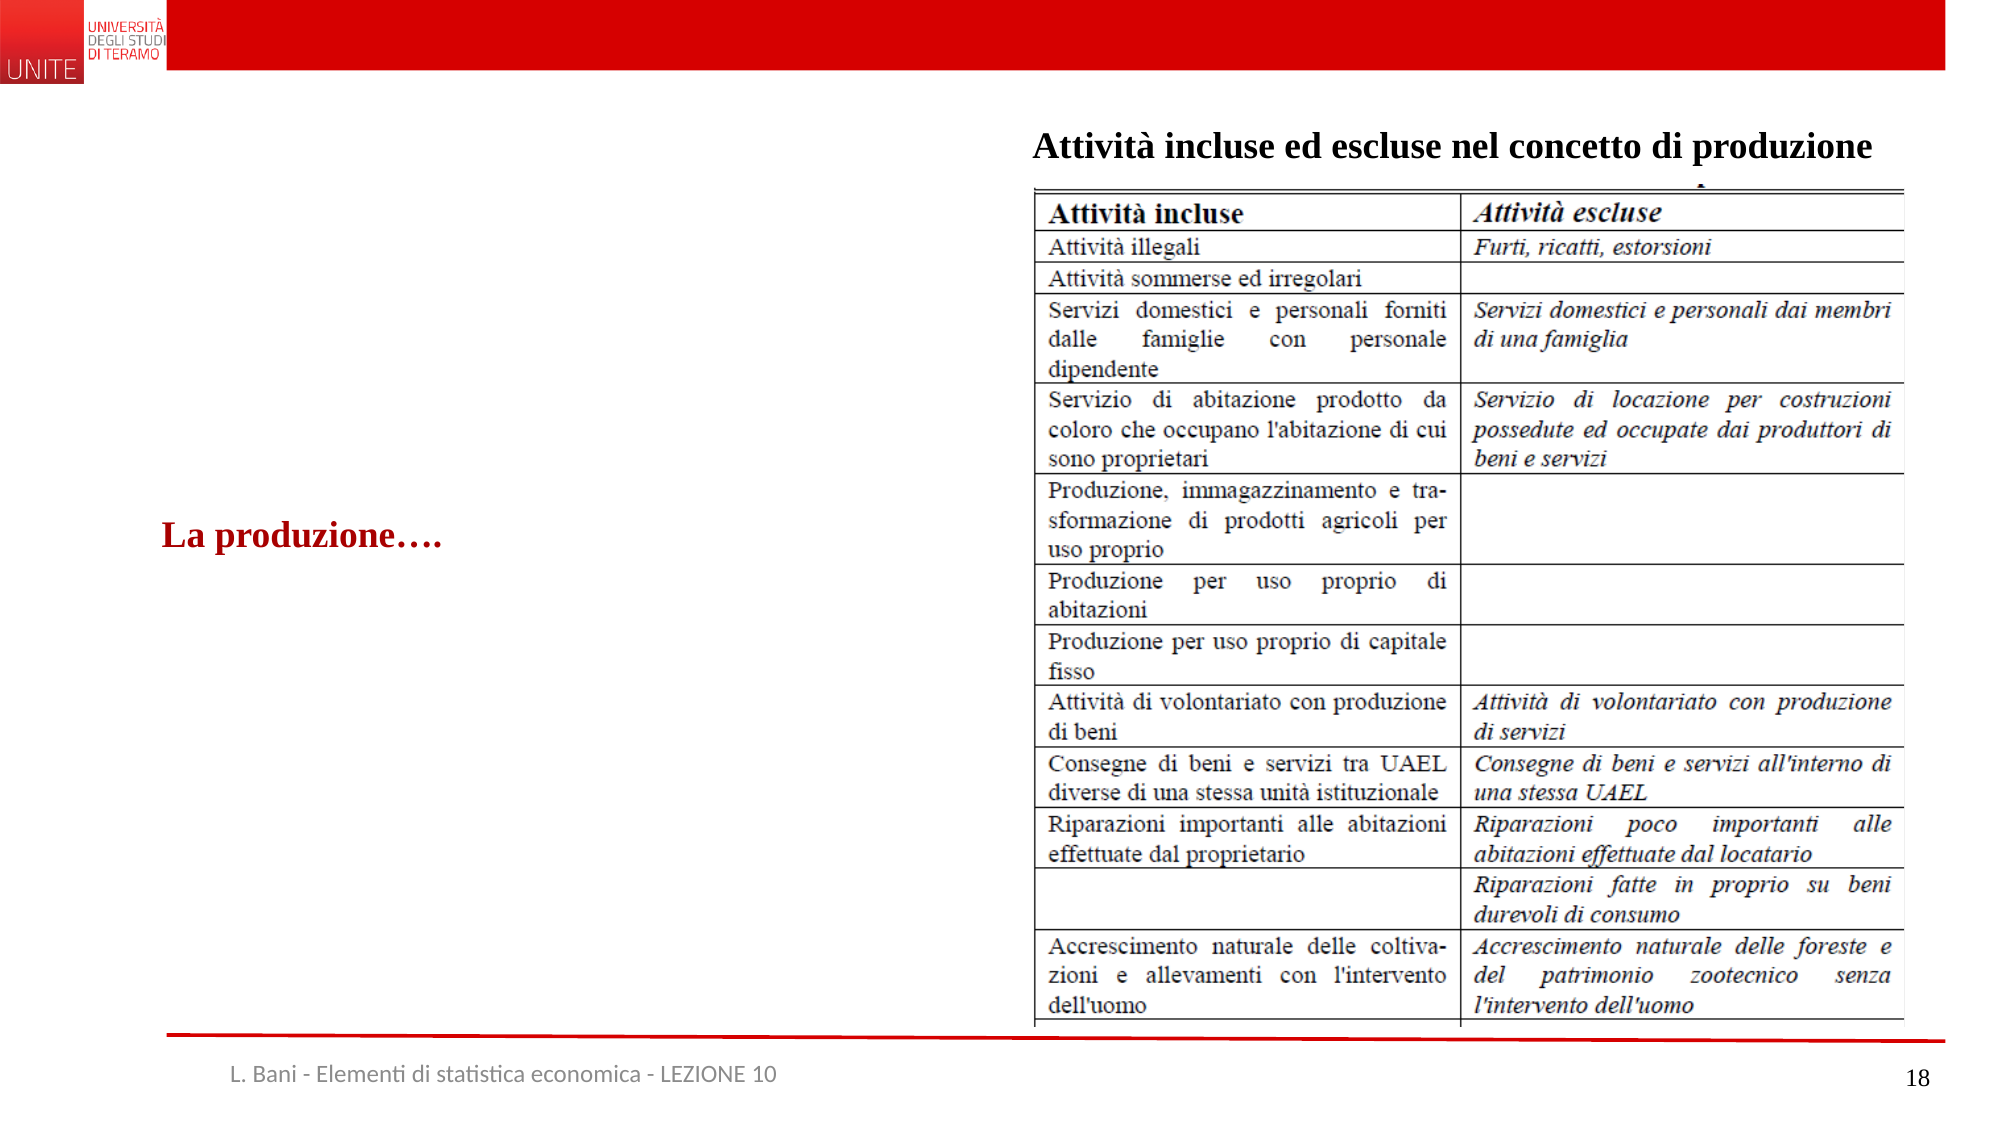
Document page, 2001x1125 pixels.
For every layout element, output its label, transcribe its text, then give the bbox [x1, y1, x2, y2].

picture [1029, 184, 1905, 1027]
footer L. Bani - Elementi di statistica economica - LEZIONE 10 [166, 1042, 842, 1103]
text_box Attività incluse ed escluse nel concetto di produzione [1017, 114, 1889, 174]
text_box La produzione…. [146, 503, 458, 563]
slide_number 18 [1495, 1046, 1946, 1106]
picture [0, 0, 167, 84]
